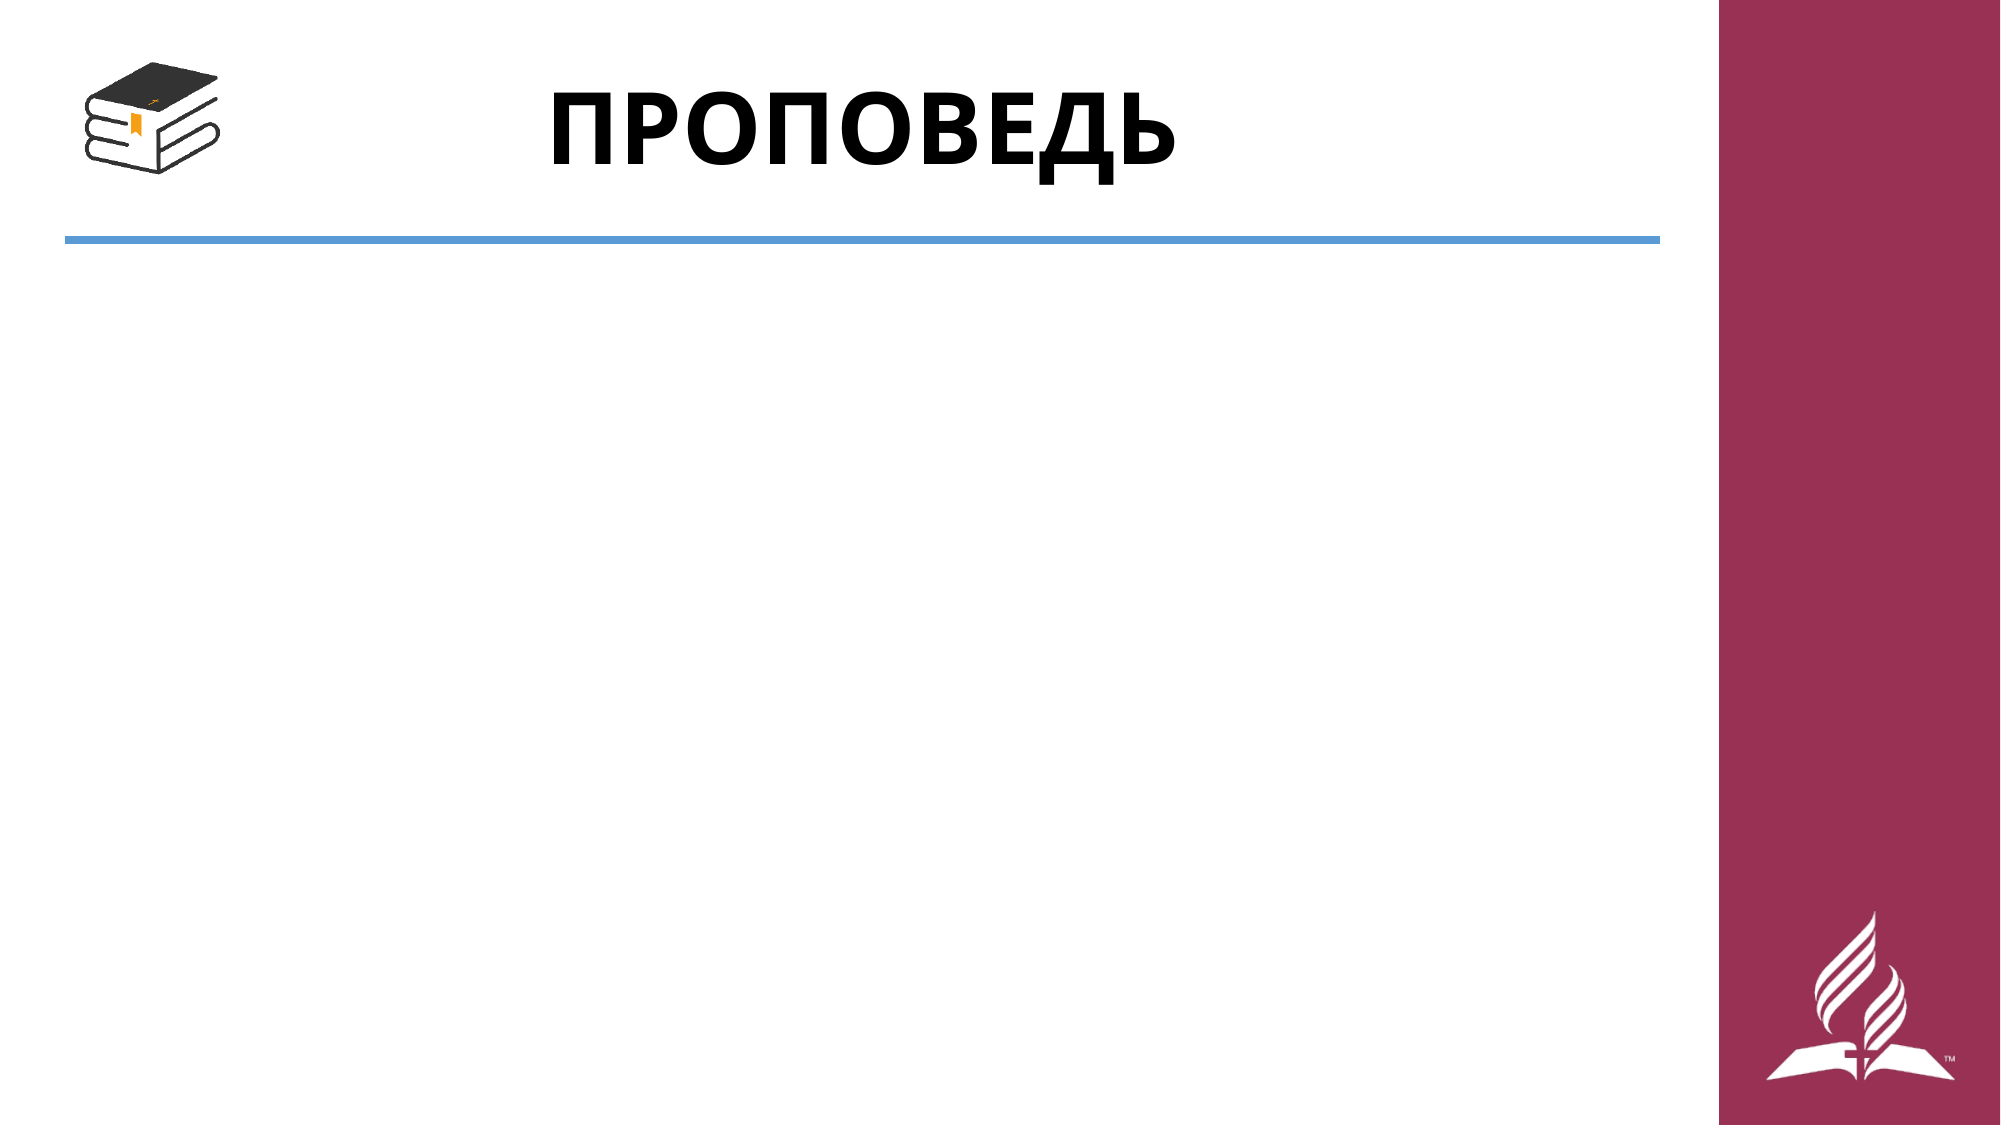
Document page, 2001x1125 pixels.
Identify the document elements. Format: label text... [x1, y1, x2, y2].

picture [1719, 0, 2001, 1125]
picture [71, 38, 231, 199]
text_box ПРОПОВЕДЬ [65, 26, 1660, 239]
